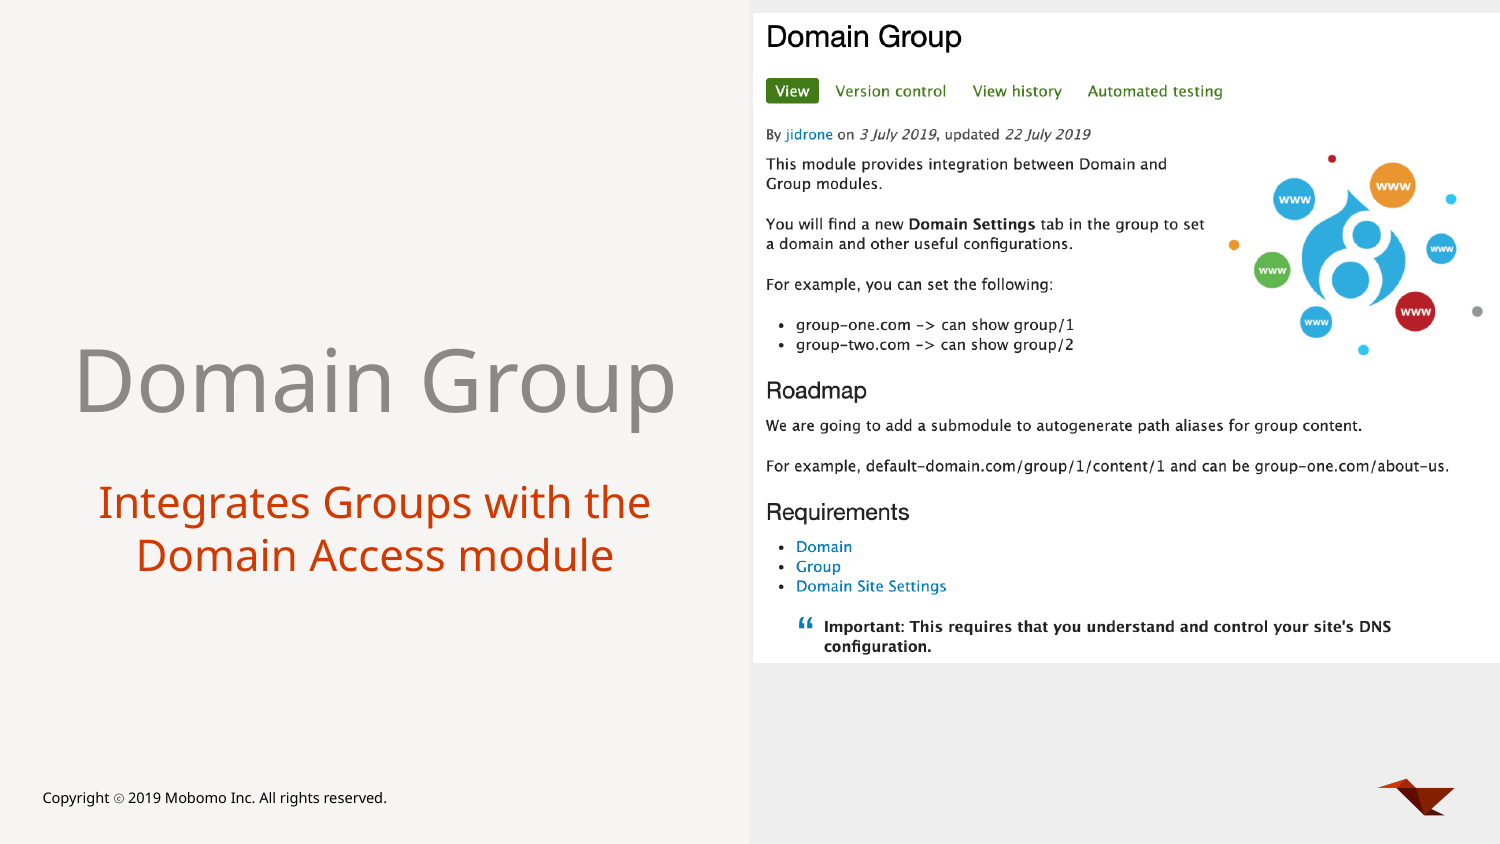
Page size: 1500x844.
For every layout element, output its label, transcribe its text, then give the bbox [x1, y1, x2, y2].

title Domain Group [43, 202, 708, 446]
picture [753, 13, 1500, 663]
picture [1360, 764, 1472, 830]
subtitle Integrates Groups with the Domain Access module [43, 459, 708, 663]
